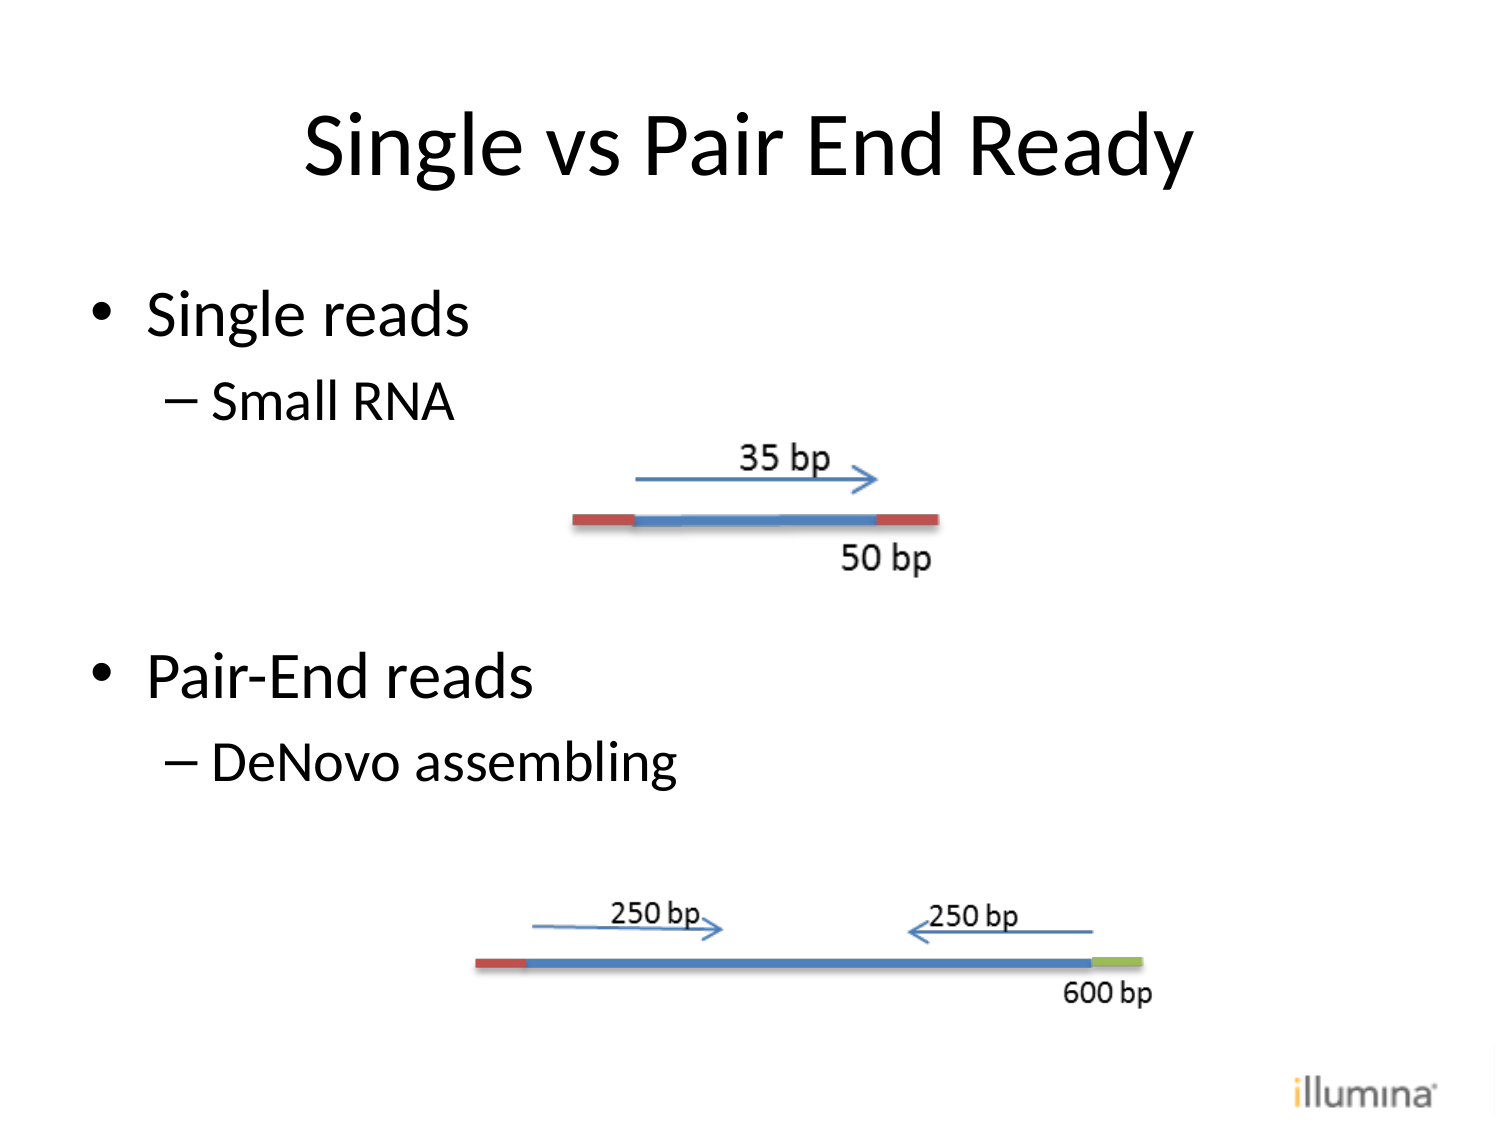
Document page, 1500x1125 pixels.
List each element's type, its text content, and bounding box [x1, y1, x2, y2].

picture [1276, 1046, 1495, 1115]
list Single reads Small RNA Pair-End reads DeNovo assembling [75, 262, 1425, 1005]
slide_number 23 [1074, 1042, 1425, 1103]
title Single vs Pair End Ready [75, 45, 1425, 233]
picture [466, 881, 1176, 1033]
picture [560, 420, 960, 606]
